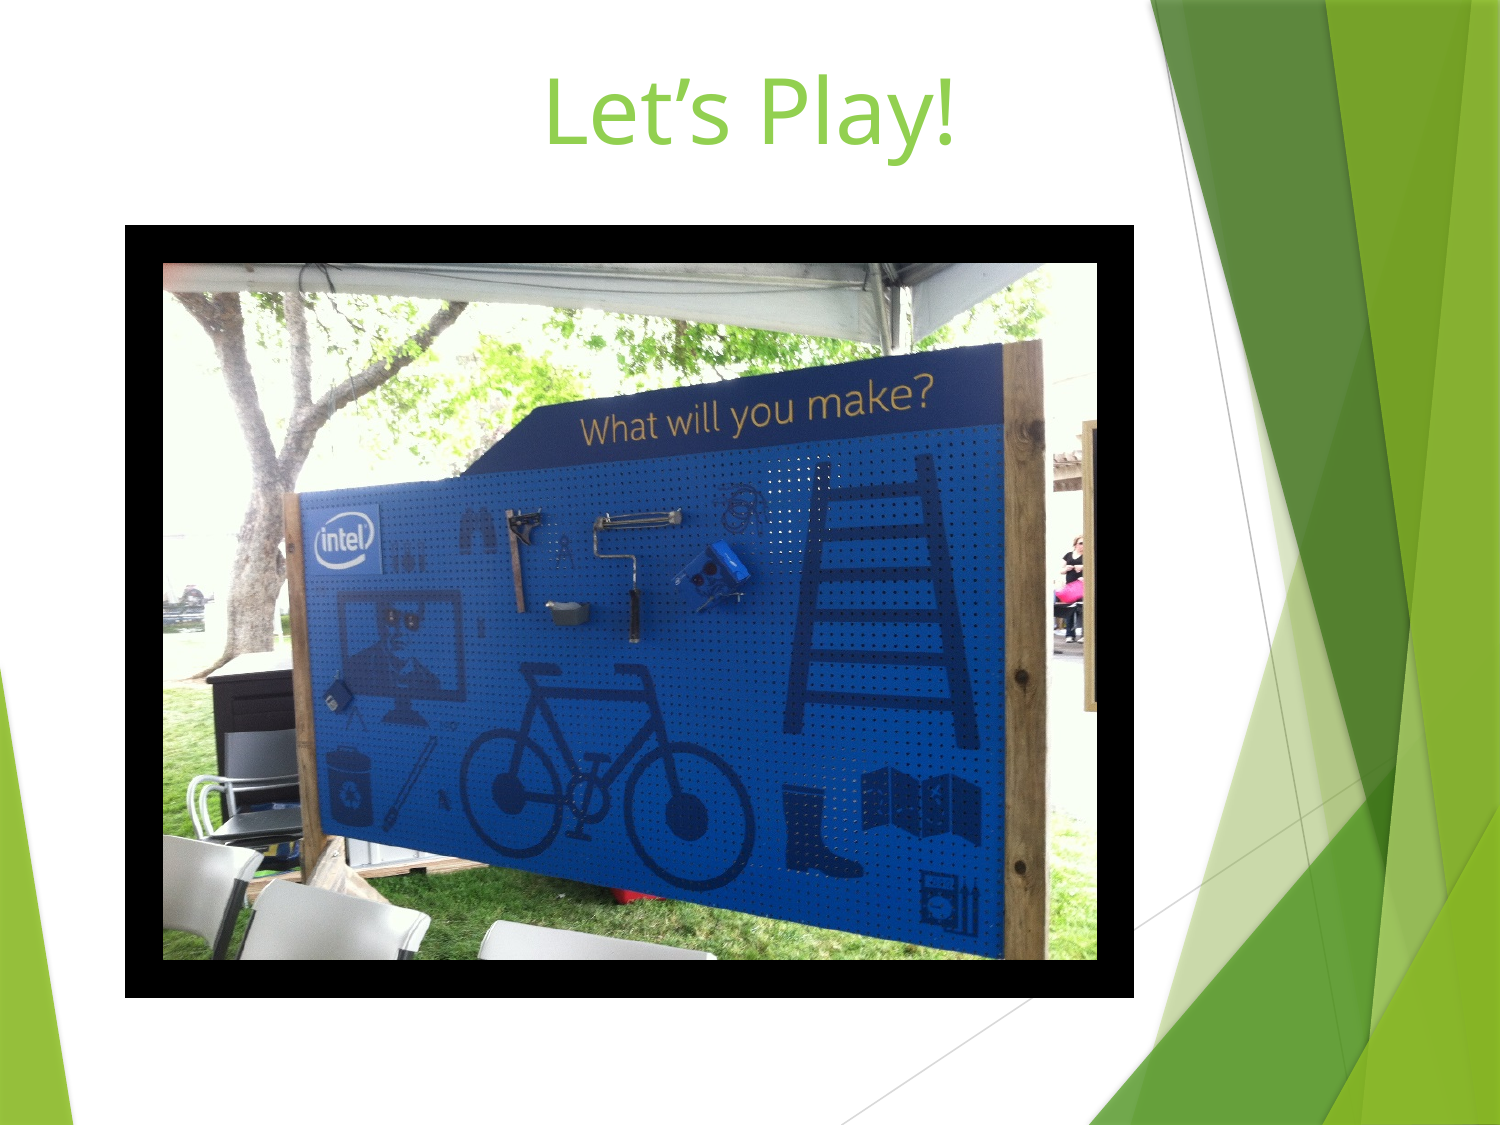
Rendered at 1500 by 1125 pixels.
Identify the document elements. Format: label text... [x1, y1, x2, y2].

picture [161, 261, 1098, 961]
text_box Let’s Play! [74, 45, 1425, 233]
